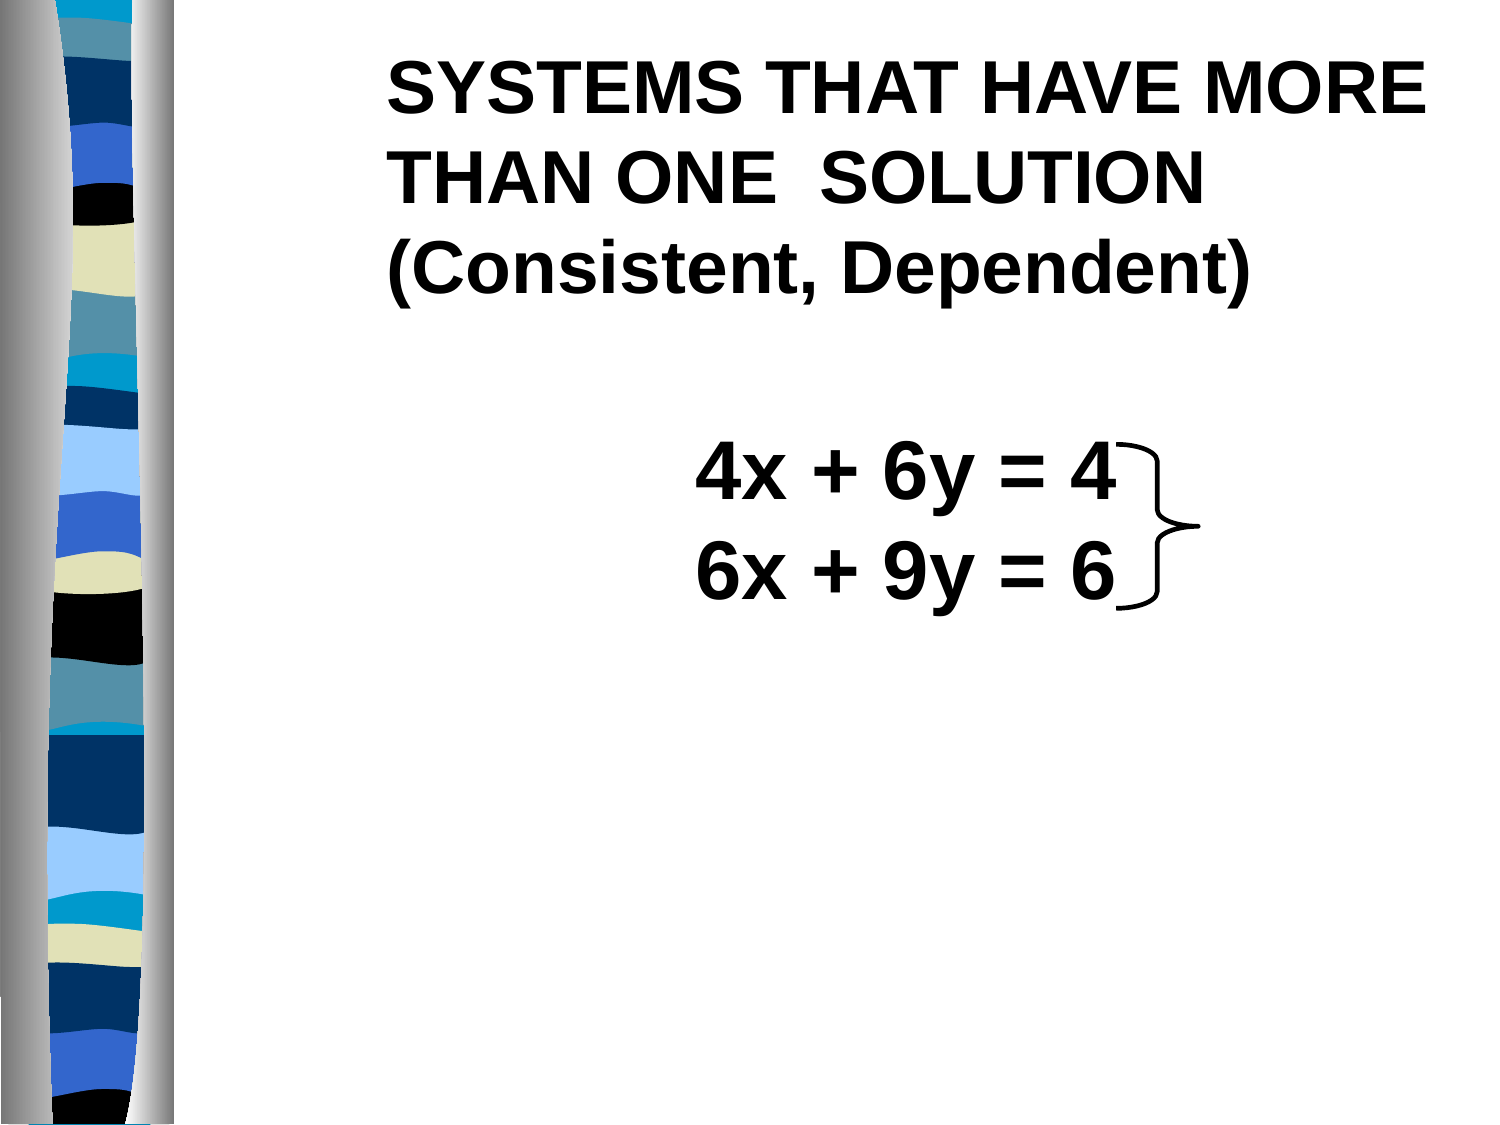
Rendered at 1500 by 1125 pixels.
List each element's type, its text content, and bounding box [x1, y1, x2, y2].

text_box SYSTEMS THAT HAVE MORE THAN ONE SOLUTION (Consistent, Dependent) [371, 30, 1500, 316]
text_box [1116, 443, 1199, 610]
text_box 4x + 6y = 4 6x + 9y = 6 [490, 408, 1323, 624]
